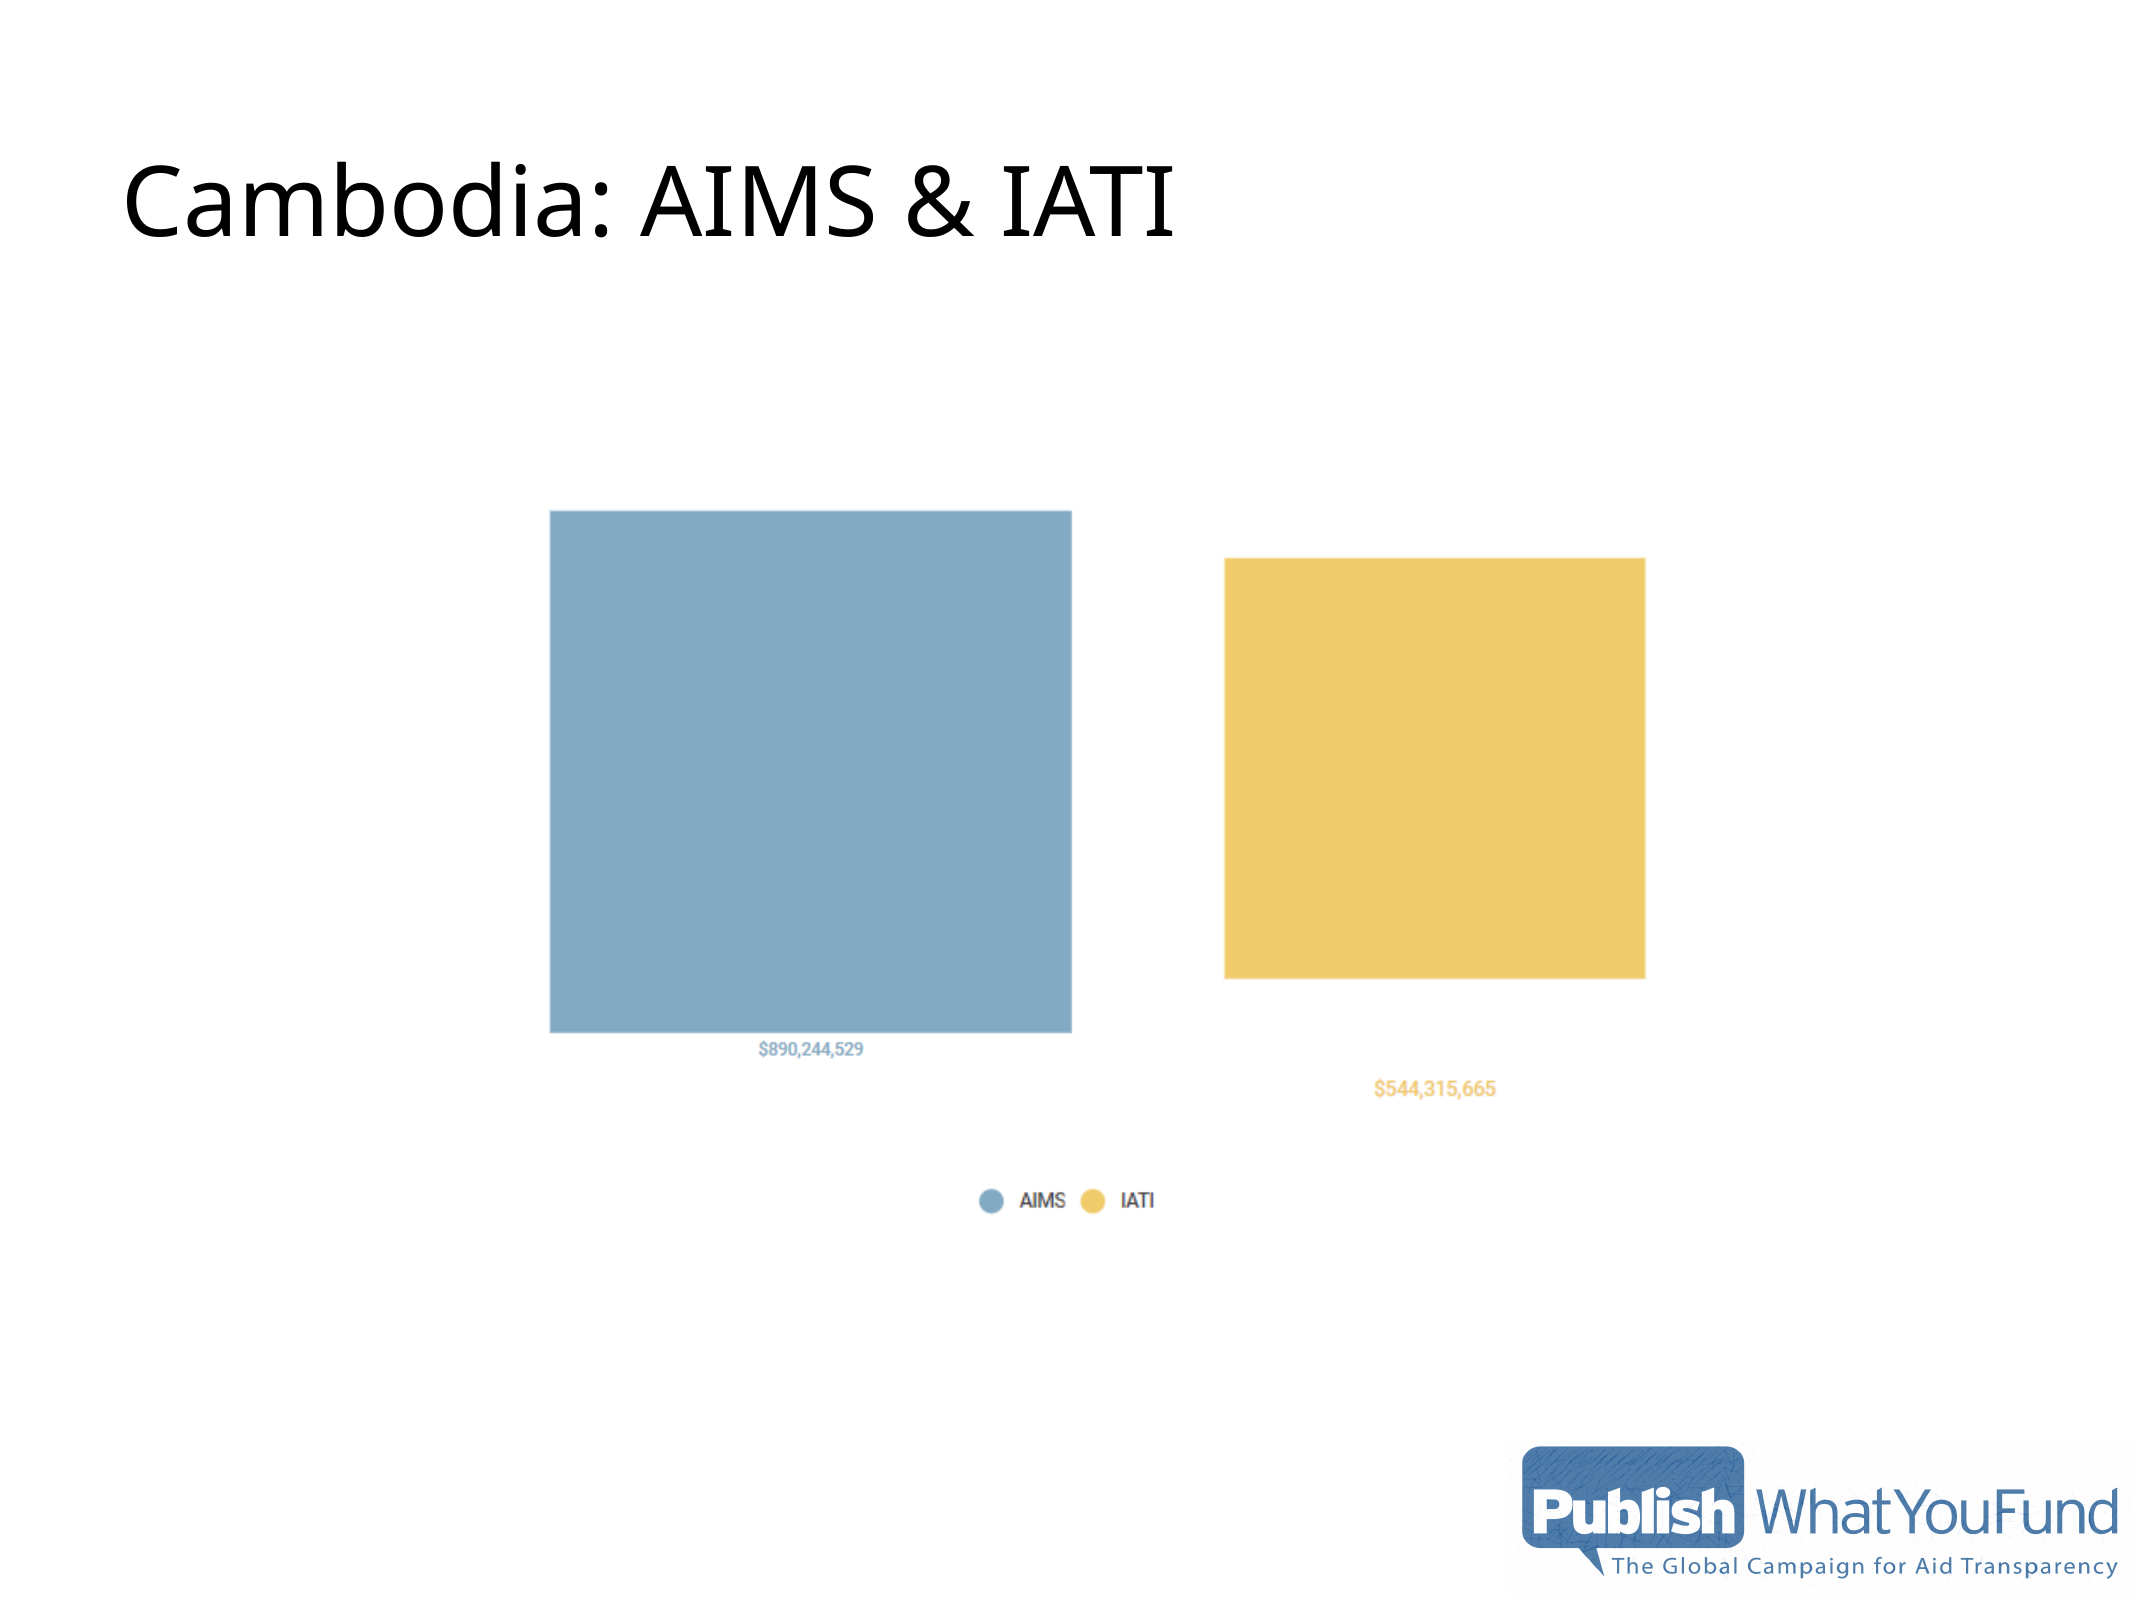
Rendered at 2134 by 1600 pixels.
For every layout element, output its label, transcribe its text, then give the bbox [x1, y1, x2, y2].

picture [1507, 1439, 2134, 1596]
title Cambodia: AIMS & IATI [106, 64, 2027, 331]
picture [502, 464, 1112, 1141]
picture [854, 429, 1685, 1253]
